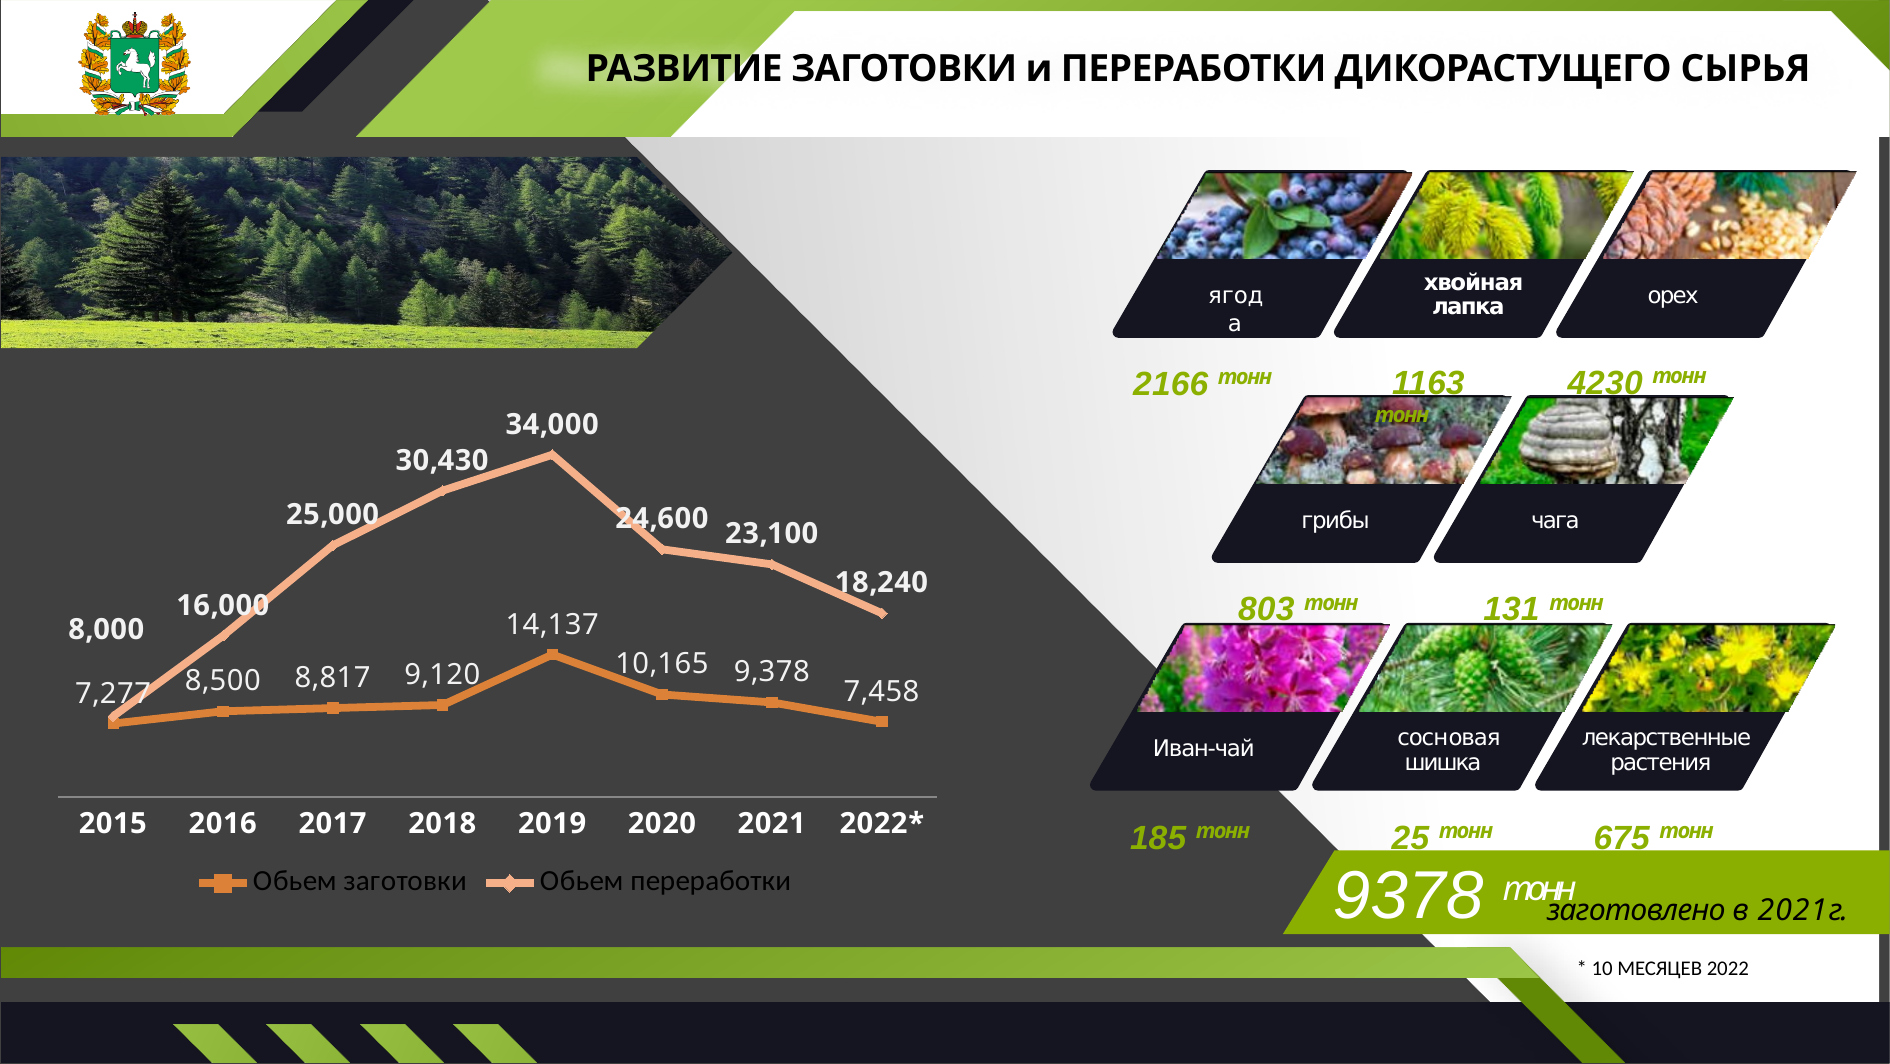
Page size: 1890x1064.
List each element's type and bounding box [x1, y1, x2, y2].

text_box [1211, 394, 1735, 564]
chart [32, 308, 959, 905]
text_box [1089, 622, 1836, 791]
text_box [1112, 169, 1857, 339]
text_box [0, 0, 1890, 1064]
